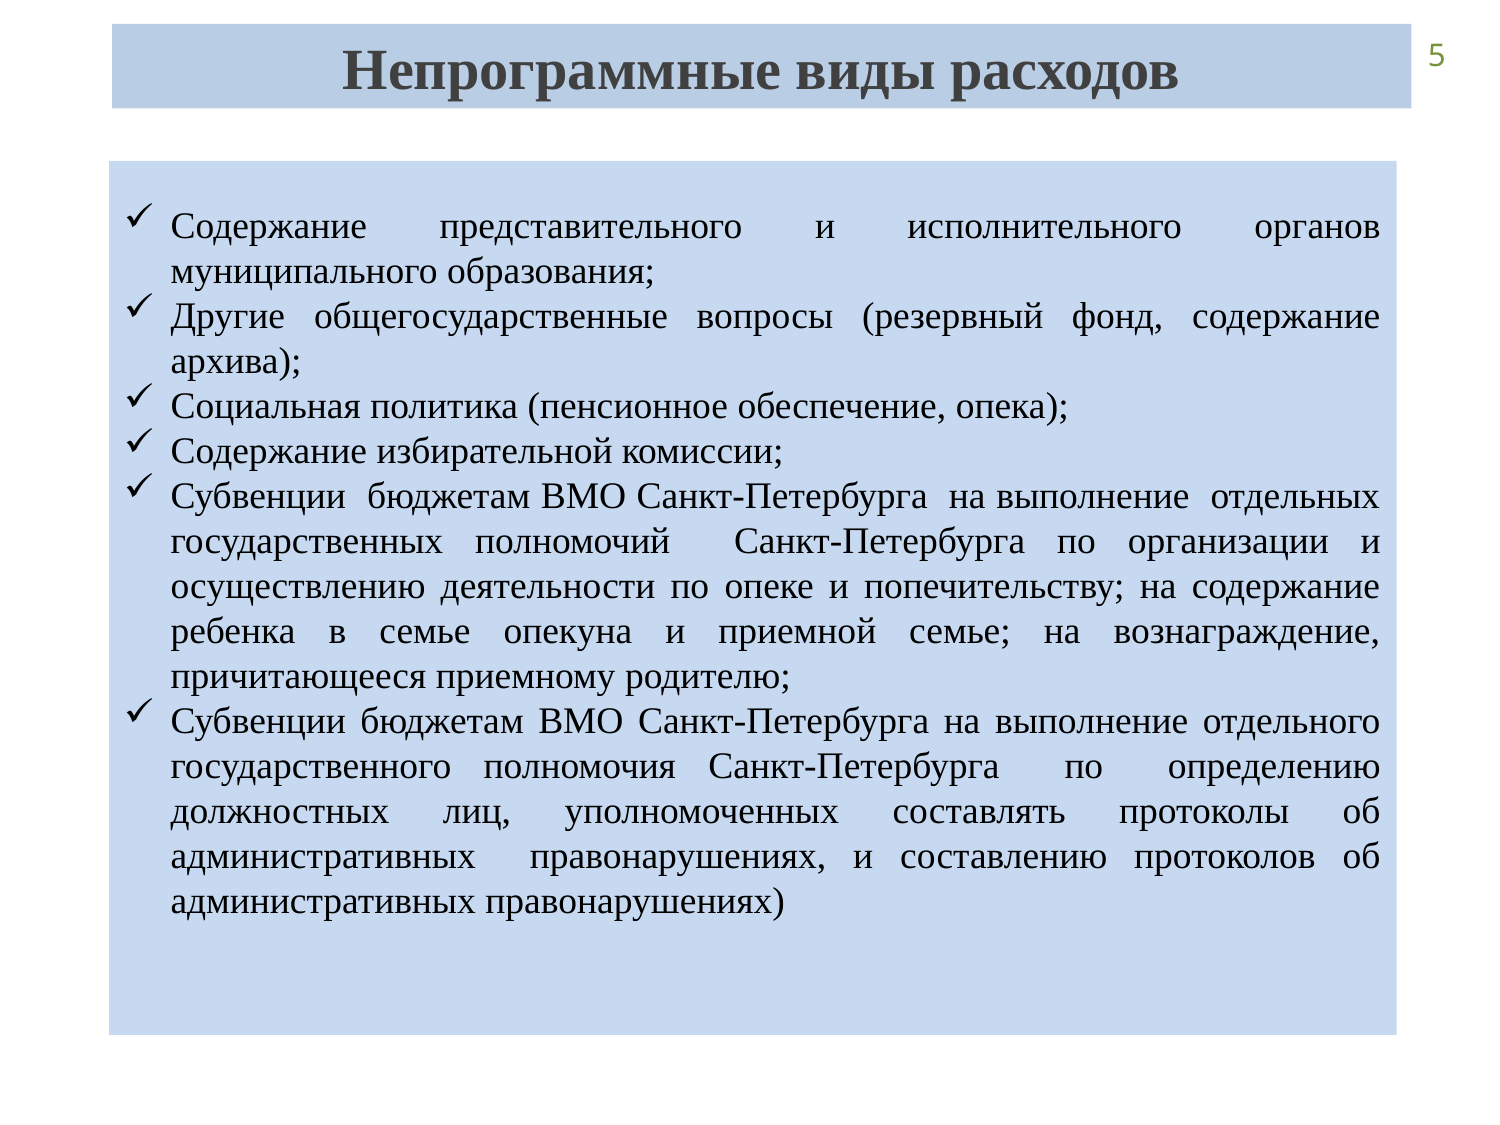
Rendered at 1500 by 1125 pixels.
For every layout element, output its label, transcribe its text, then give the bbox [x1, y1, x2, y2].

slide_number 5 [1376, 25, 1461, 86]
text_box Содержание представительного и исполнительного органов муниципального образования; Другие общегосударственные вопросы (резервный фонд, содержание архива); Социальная политика (пенсионное обеспечение, опека); Содержание избирательной комиссии; Субвенции бюджетам ВМО Санкт-Петербурга на выполнение отдельных государственных полномочий Санкт-Петербурга по организации и осуществлению деятельности по опеке и попечительству; на содержание ребенка в семье опекуна и приемной семье; на вознаграждение, причитающееся приемному родителю; Субвенции бюджетам ВМО Санкт-Петербурга на выполнение отдельного государственного полномочия Санкт-Петербурга по определению должностных лиц, уполномоченных составлять протоколы об административных правонарушениях, и составлению протоколов об административных правонарушениях) [107, 159, 1399, 1037]
text_box Непрограммные виды расходов [112, 23, 1412, 109]
